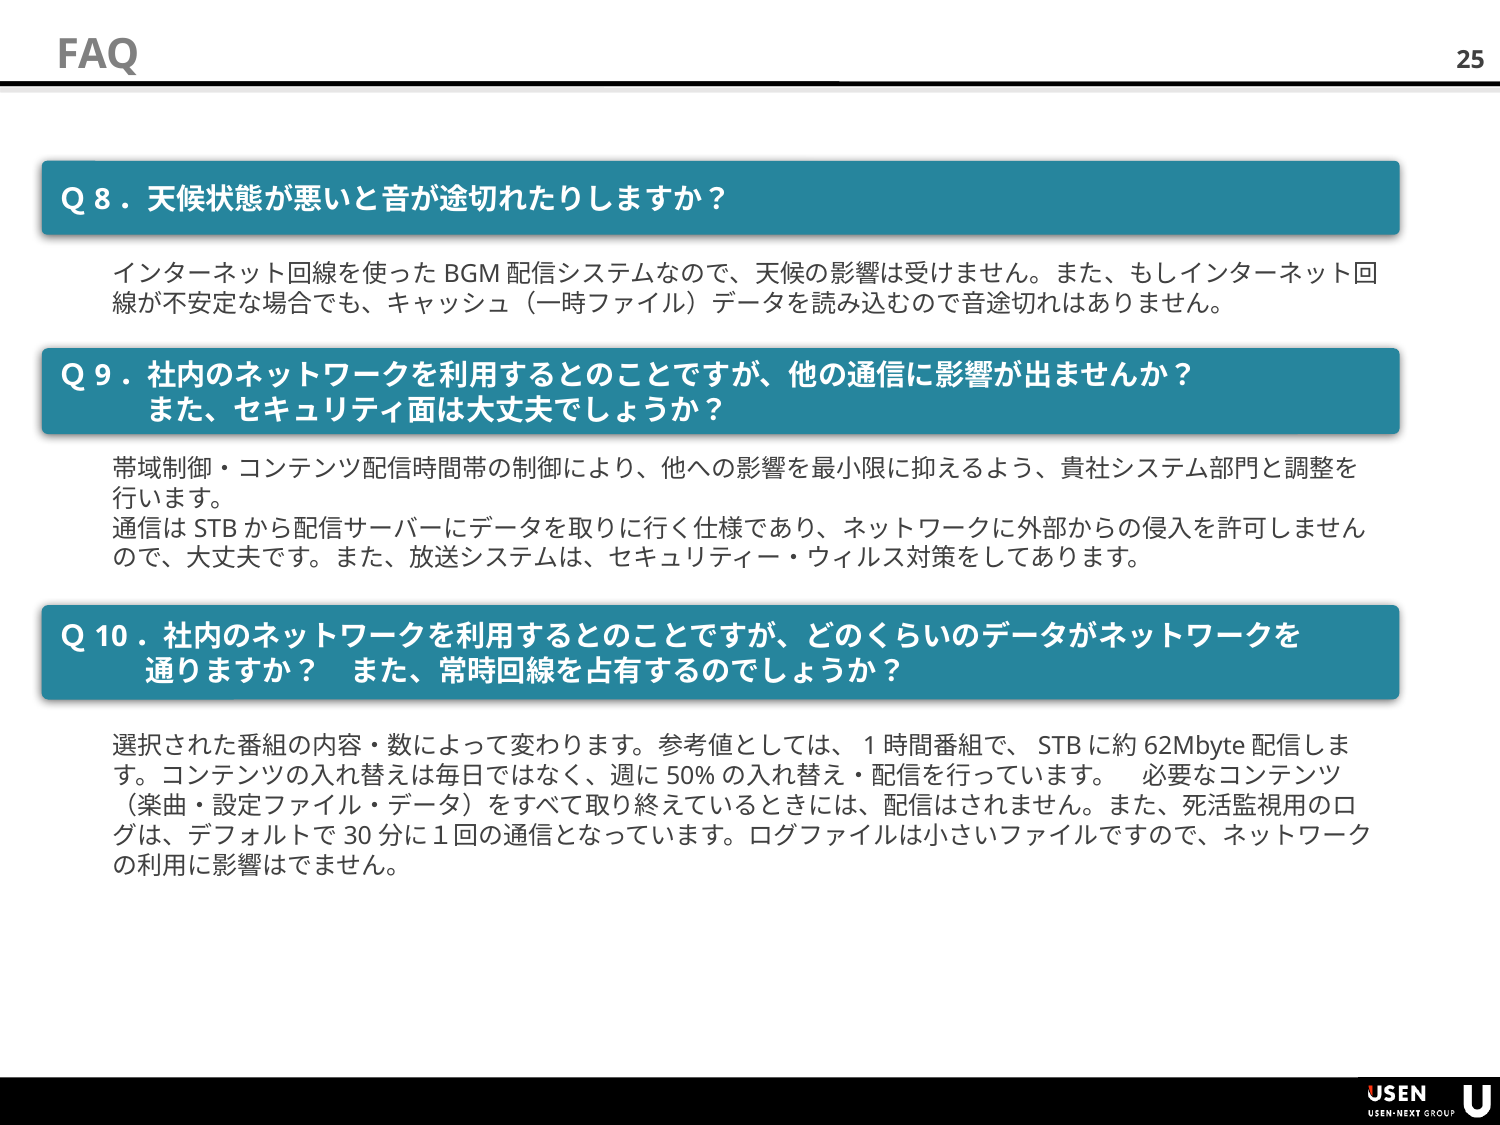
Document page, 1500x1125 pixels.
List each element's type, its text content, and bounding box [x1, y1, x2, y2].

text_box FAQ [41, 19, 1306, 84]
text_box Ｑ9．社内のネットワークを利用するとのことですが、他の通信に影響が出ませんか？ また、セキュリティ面は大丈夫でしょうか？ [41, 348, 1400, 435]
text_box 選択された番組の内容・数によって変わります。参考値としては、1時間番組で、STBに約62Mbyte配信します。コンテンツの入れ替えは毎日ではなく、週に50%の入れ替え・配信を行っています。 必要なコンテンツ（楽曲・設定ファイル・データ）をすべて取り終えているときには、配信はされません。また、死活監視用のログは、デフォルトで30分に１回の通信となっています。ログファイルは小さいファイルですので、ネットワークの利用に影響はでません。 [97, 721, 1393, 887]
picture [1359, 1077, 1500, 1125]
text_box インターネット回線を使ったBGM配信システムなので、天候の影響は受けません。また、もしインターネット回線が不安定な場合でも、キャッシュ（一時ファイル）データを読み込むので音途切れはありません。 [98, 249, 1400, 325]
text_box Ｑ8．天候状態が悪いと音が途切れたりしますか？ [41, 160, 1400, 235]
text_box Ｑ10．社内のネットワークを利用するとのことですが、どのくらいのデータがネットワークを 通りますか？ また、常時回線を占有するのでしょうか？ [41, 605, 1400, 700]
text_box 帯域制御・コンテンツ配信時間帯の制御により、他への影響を最小限に抑えるよう、貴社システム部門と調整を行います。 通信はSTBから配信サーバーにデータを取りに行く仕様であり、ネットワークに外部からの侵入を許可しませんので、大丈夫です。また、放送システムは、セキュリティー・ウィルス対策をしてあります。 [98, 445, 1393, 580]
